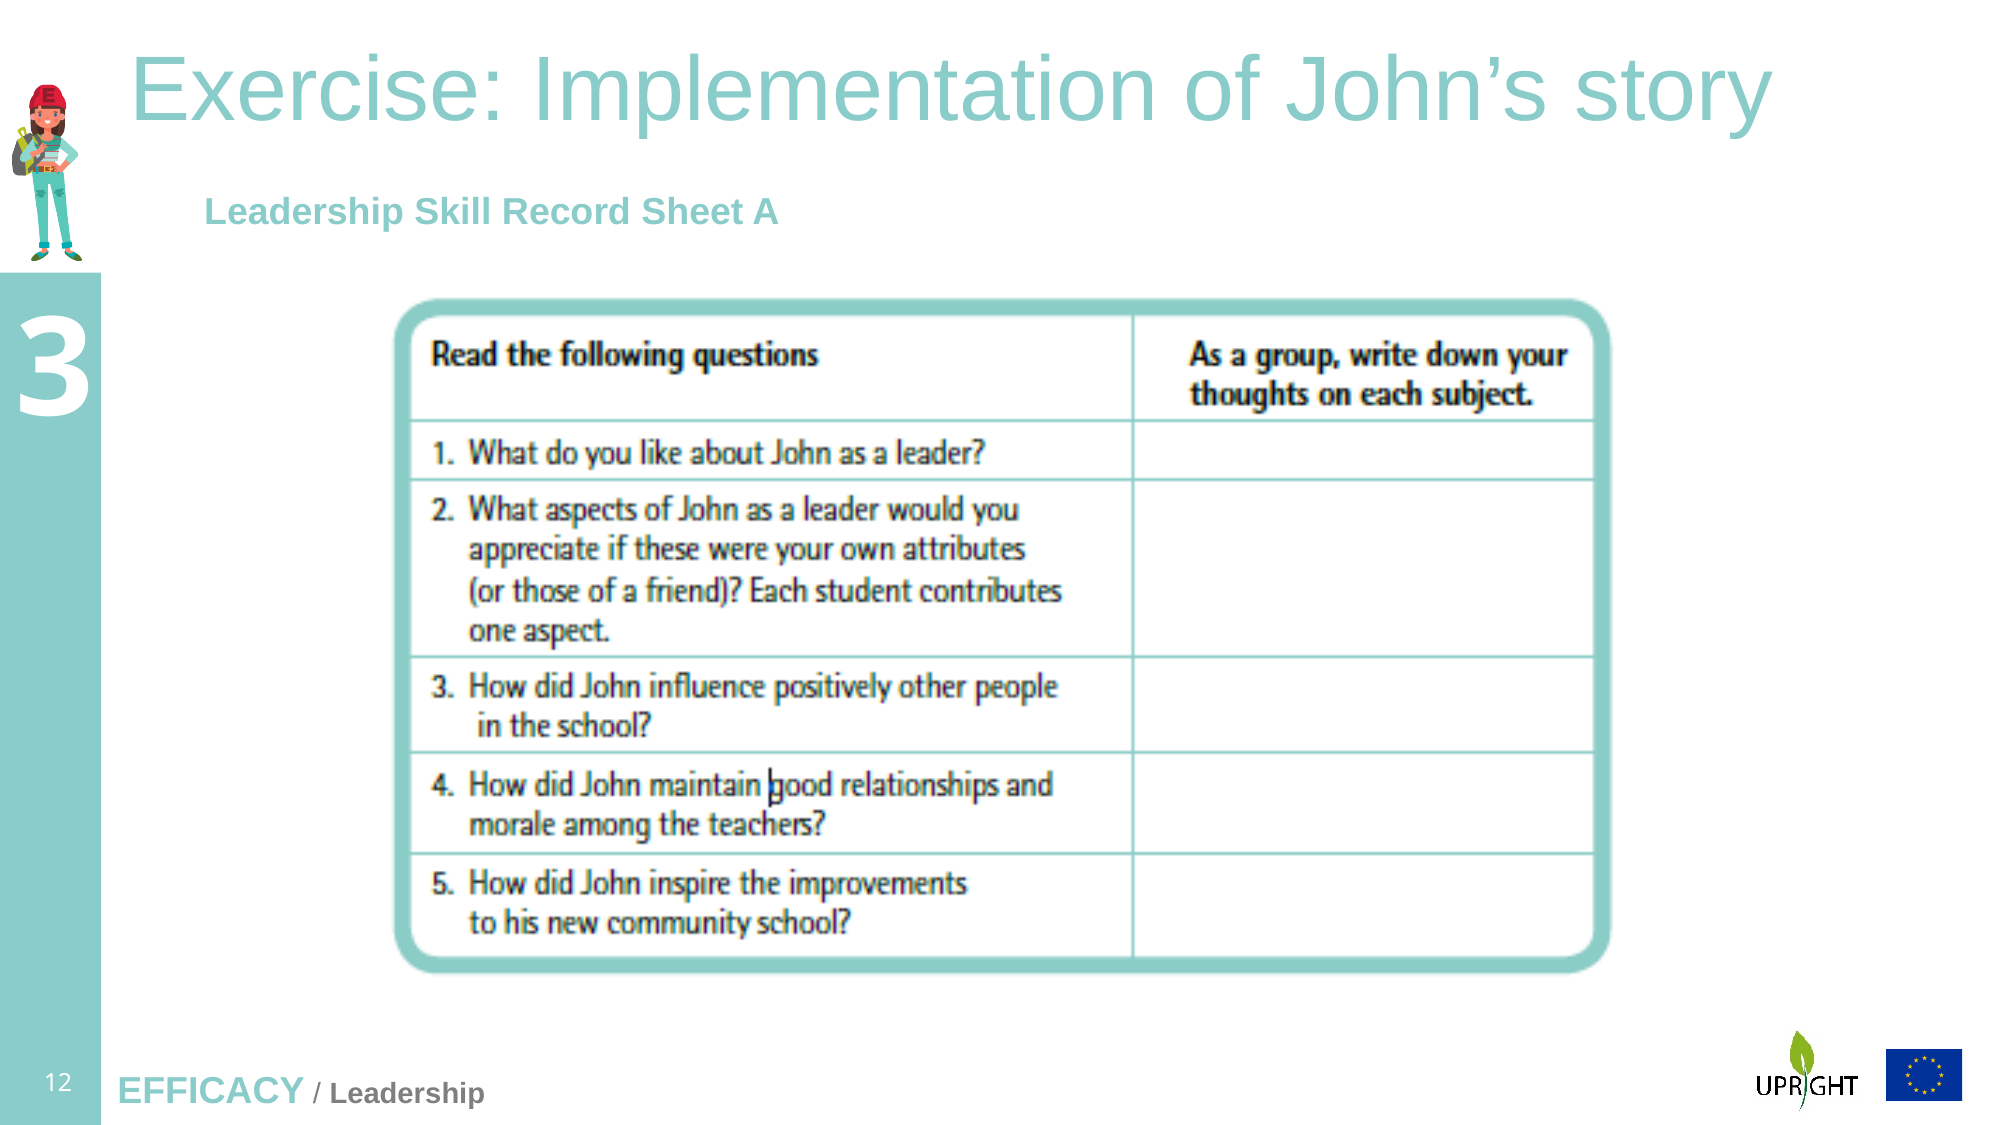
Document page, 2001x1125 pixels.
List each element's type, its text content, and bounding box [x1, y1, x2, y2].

picture [12, 83, 85, 265]
picture [1886, 1049, 1963, 1101]
picture [1741, 1024, 1869, 1120]
title Exercise: Implementation of John’s story [114, 27, 1981, 155]
list Leadership Skill Record Sheet A [176, 184, 1902, 993]
picture [373, 288, 1650, 1048]
